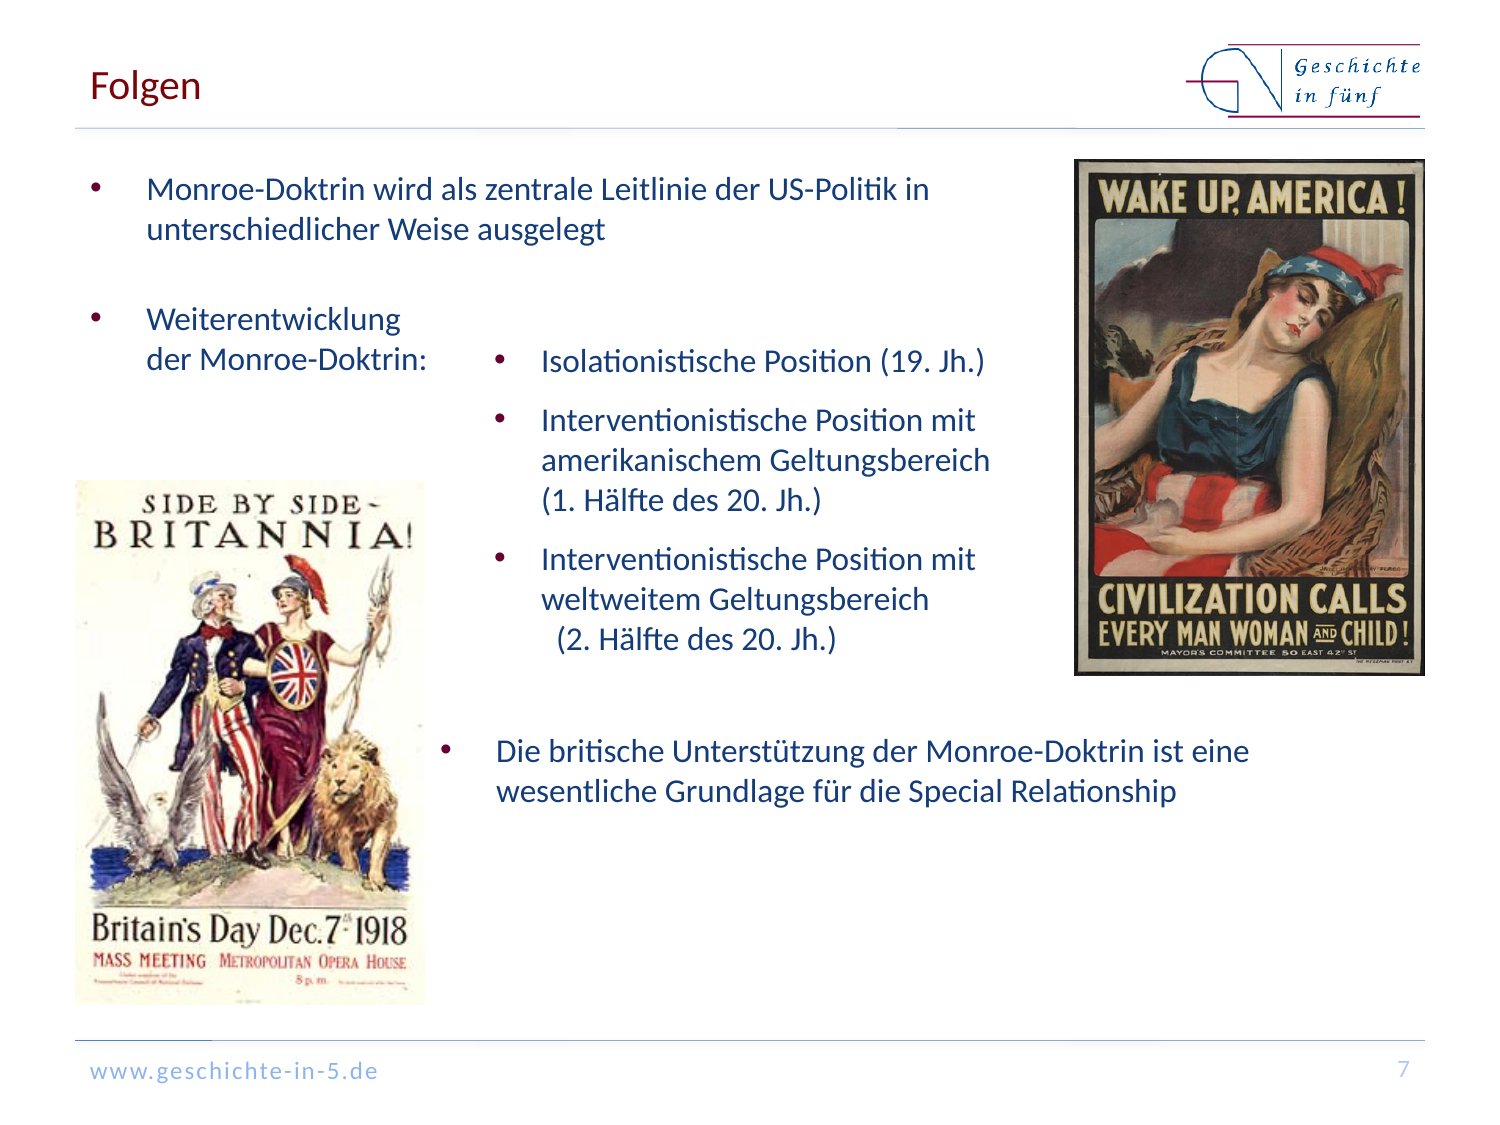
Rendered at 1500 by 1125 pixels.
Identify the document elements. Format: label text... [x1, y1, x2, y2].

title Folgen [75, 45, 1183, 122]
text_box Isolationistische Position (19. Jh.) Interventionistische Position mit amerikanischem Geltungsbereich (1. Hälfte des 20. Jh.) Interventionistische Position mit weltweitem Geltungsbereich (2. Hälfte des 20. Jh.) [479, 331, 1017, 709]
picture [1182, 38, 1425, 122]
list Monroe-Doktrin wird als zentrale Leitlinie der US-Politik in unterschiedlicher Weise ausgelegt [75, 159, 1072, 299]
text_box Die britische Unterstützung der Monroe-Doktrin ist eine wesentliche Grundlage für die Special Relationship [429, 721, 1425, 879]
picture [74, 480, 426, 1006]
slide_number 7 [1074, 1042, 1425, 1093]
text_box Weiterentwicklung der Monroe-Doktrin: [74, 290, 450, 668]
picture [1074, 159, 1426, 676]
